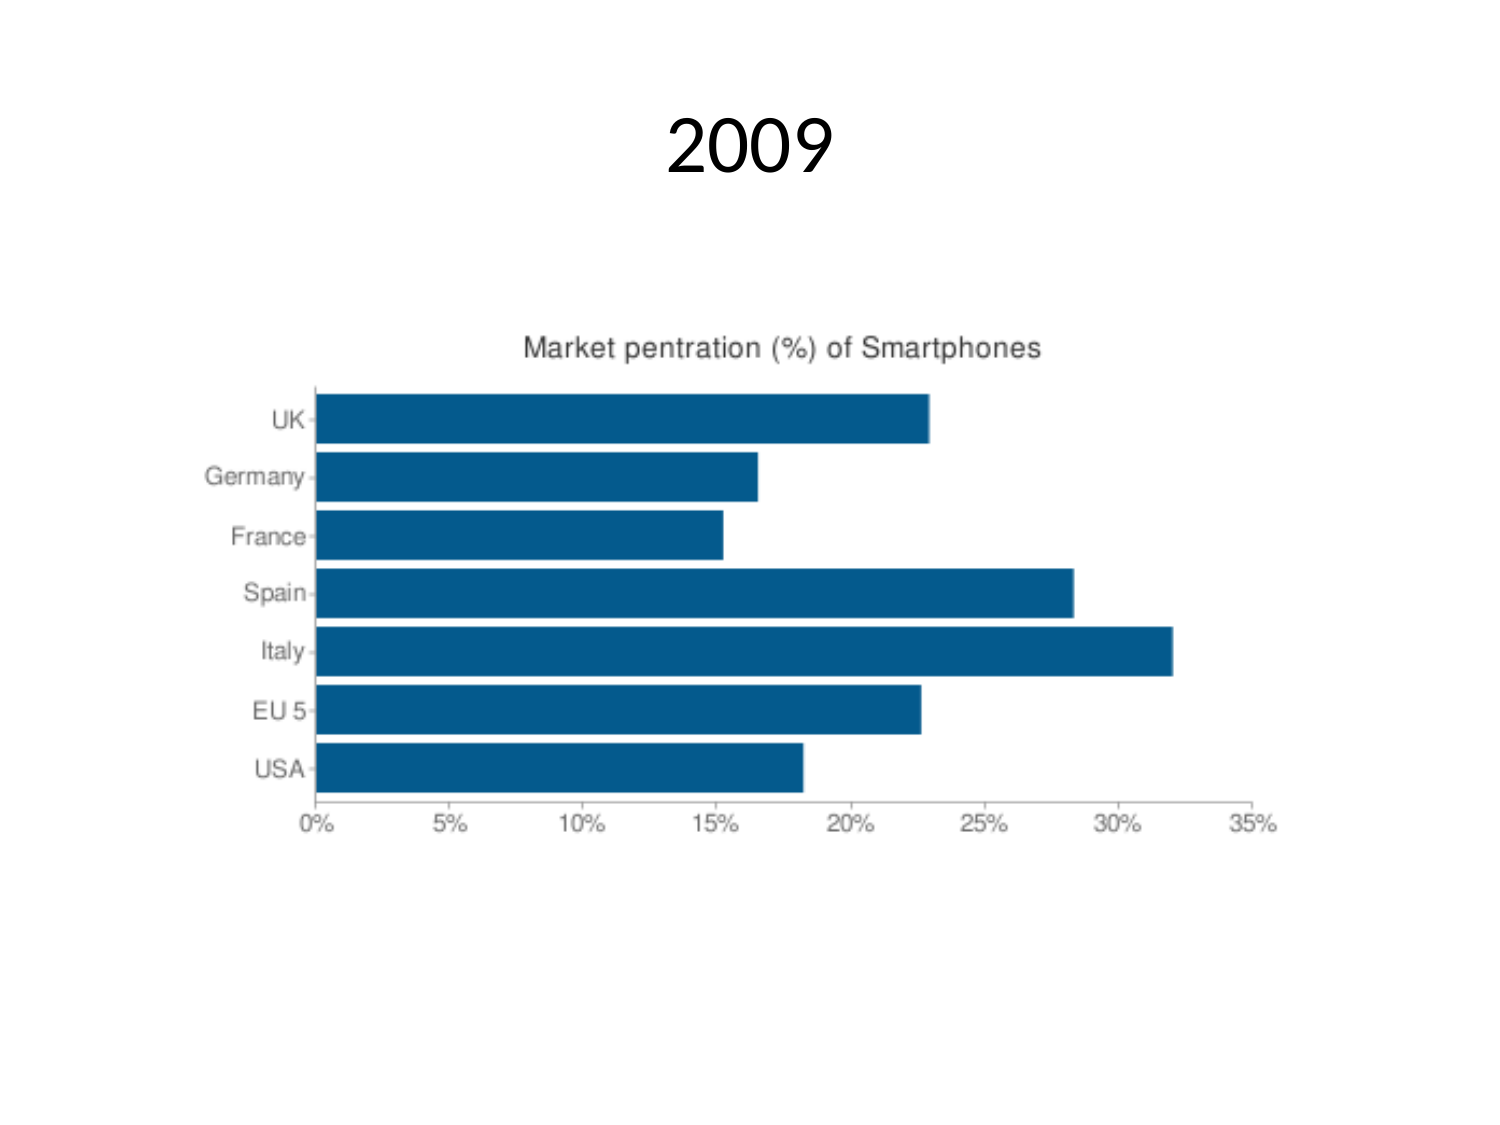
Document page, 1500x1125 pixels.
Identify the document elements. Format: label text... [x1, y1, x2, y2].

title 2009 [74, 44, 1426, 233]
picture [147, 302, 1330, 861]
